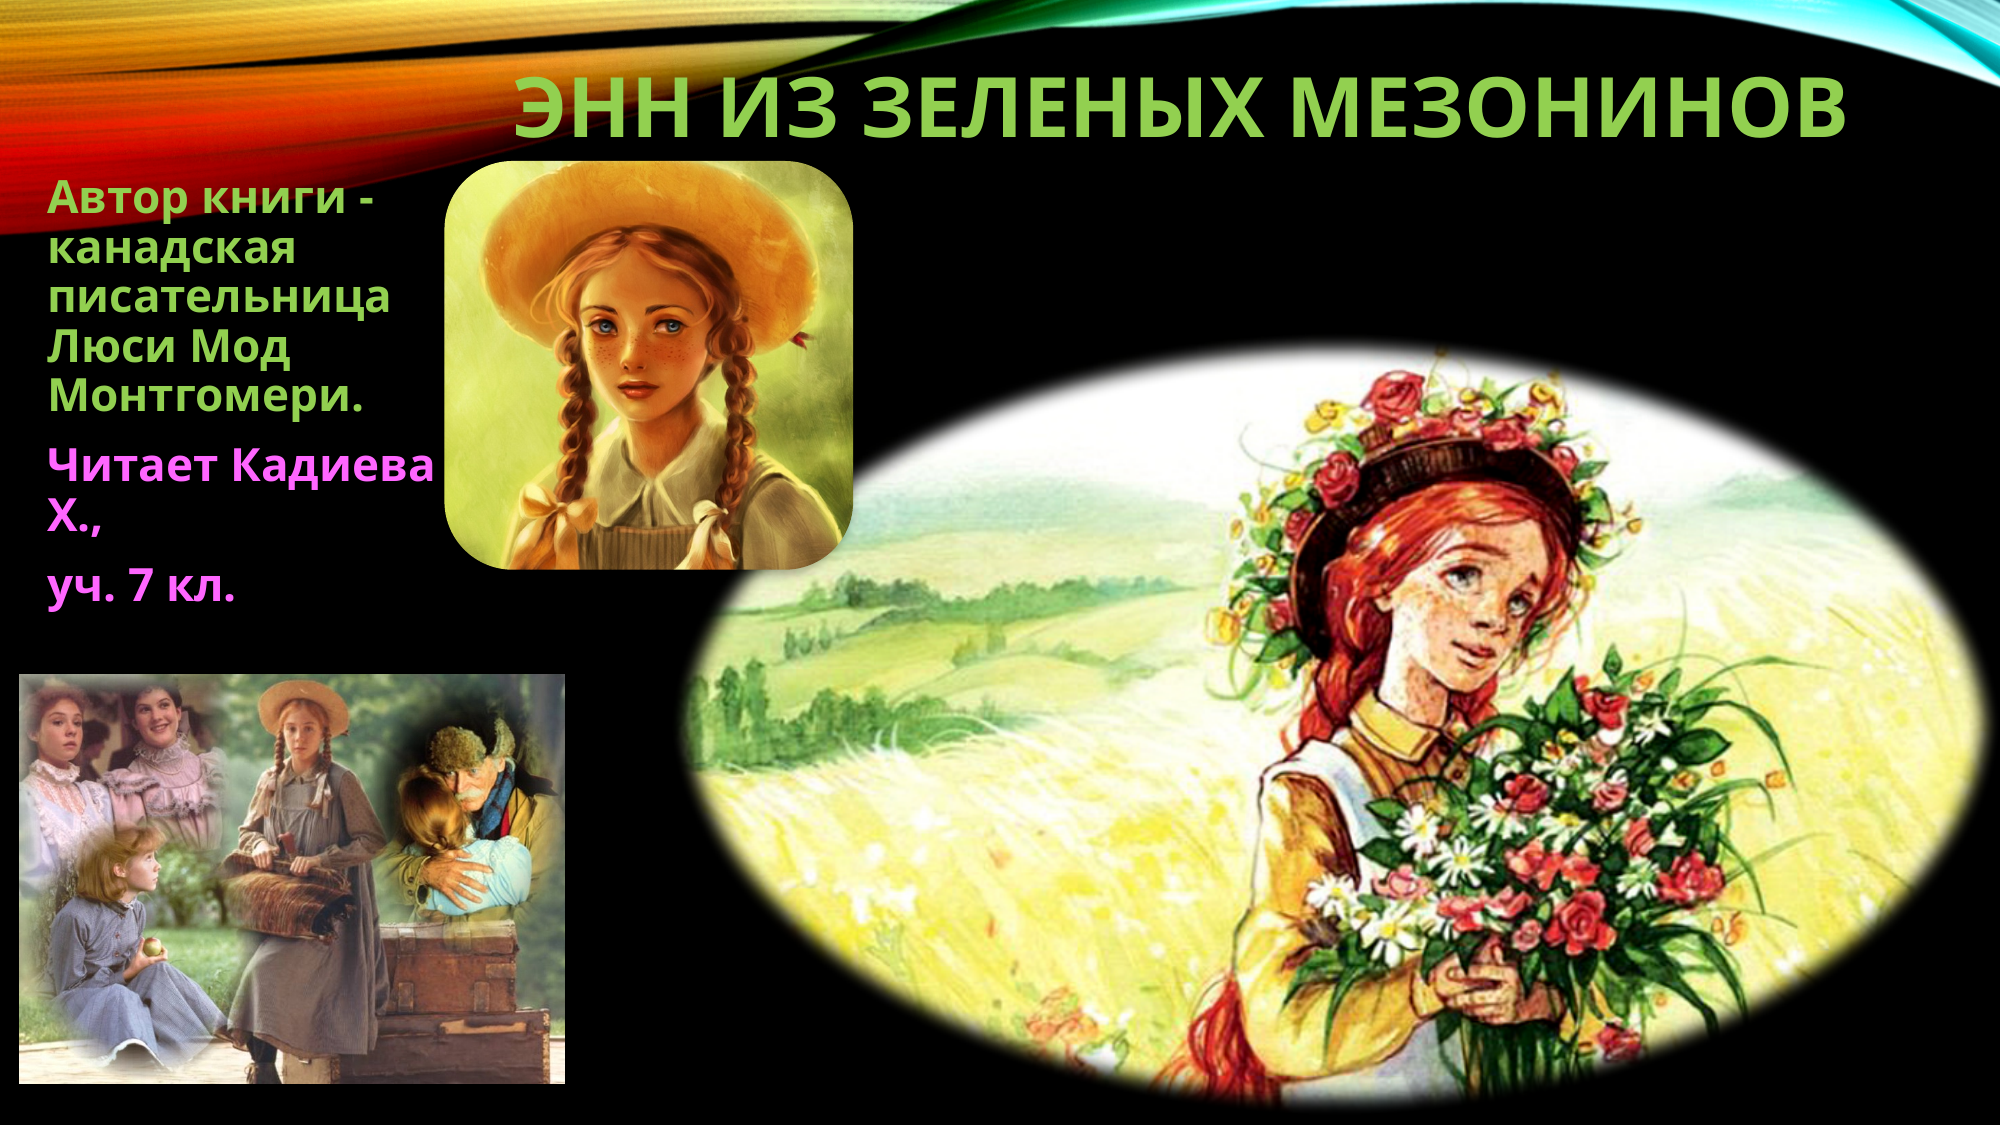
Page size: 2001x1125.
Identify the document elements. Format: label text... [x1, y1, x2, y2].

picture [0, 0, 2000, 1115]
picture [19, 674, 565, 1084]
title Энн из зеленых мезонинов [474, 37, 1888, 285]
list Автор книги - канадская писательница Люси Мод Монтгомери. Читает Кадиева Х., уч. 7 кл. [32, 166, 475, 674]
